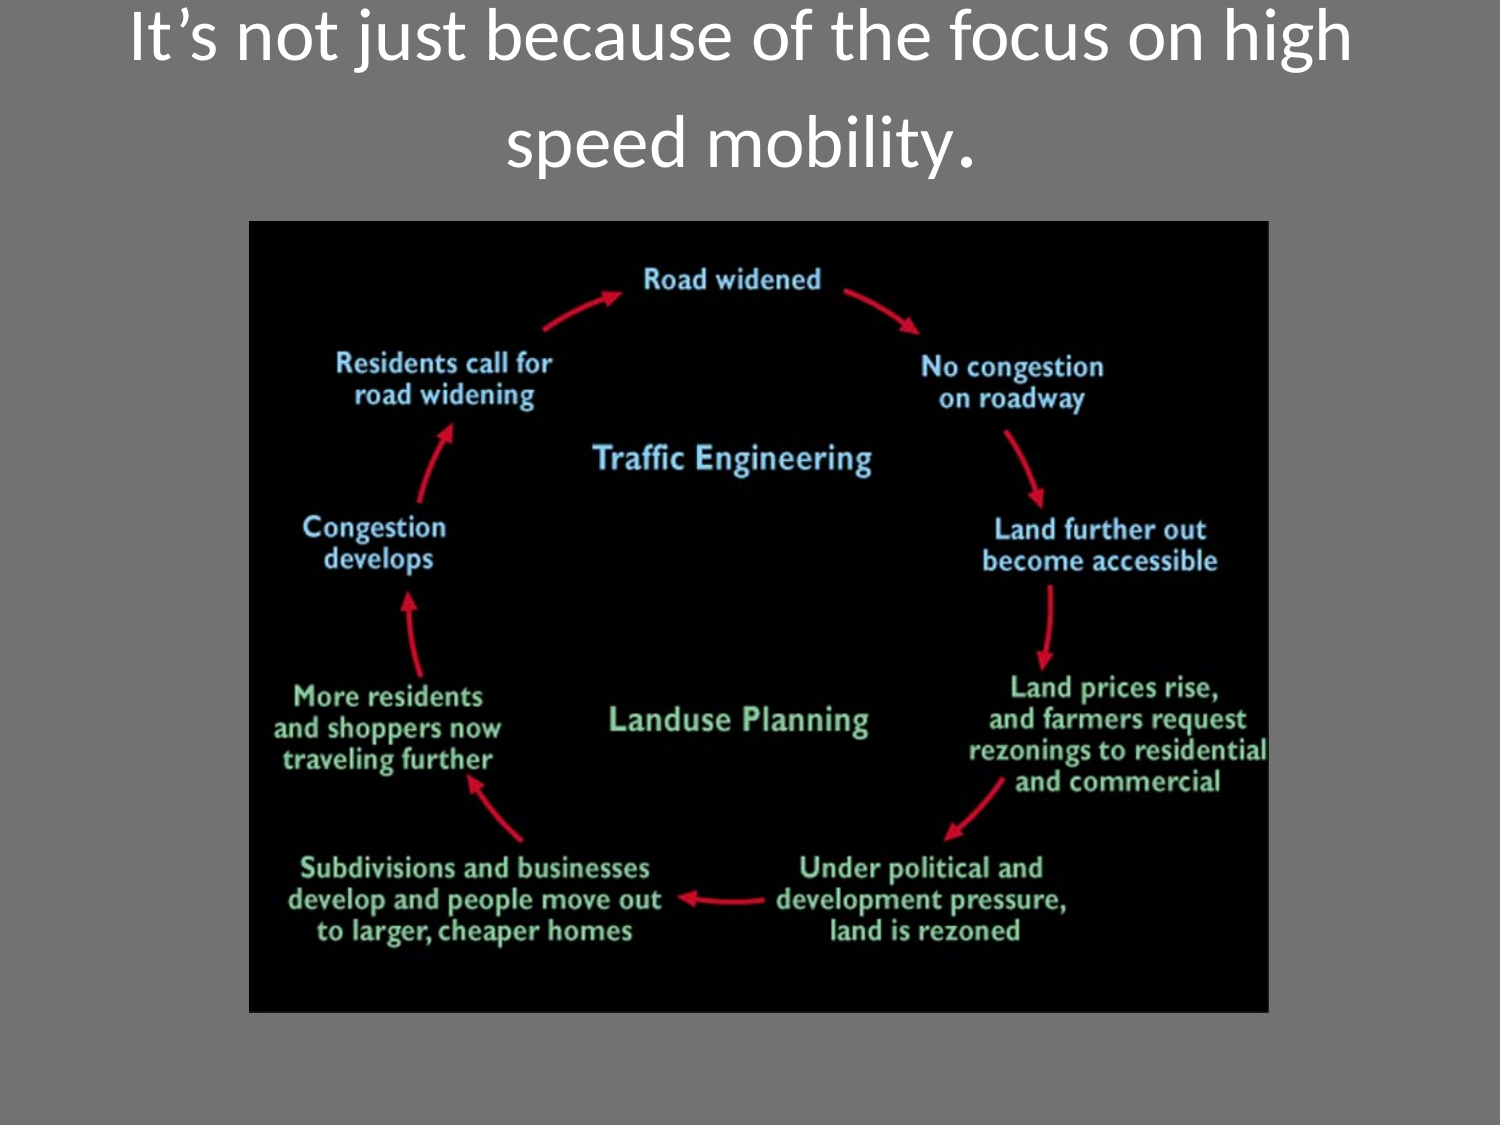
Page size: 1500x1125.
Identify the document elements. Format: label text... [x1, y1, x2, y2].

picture [249, 221, 1269, 1013]
title It’s not just because of the focus on high speed mobility. [74, 0, 1426, 172]
